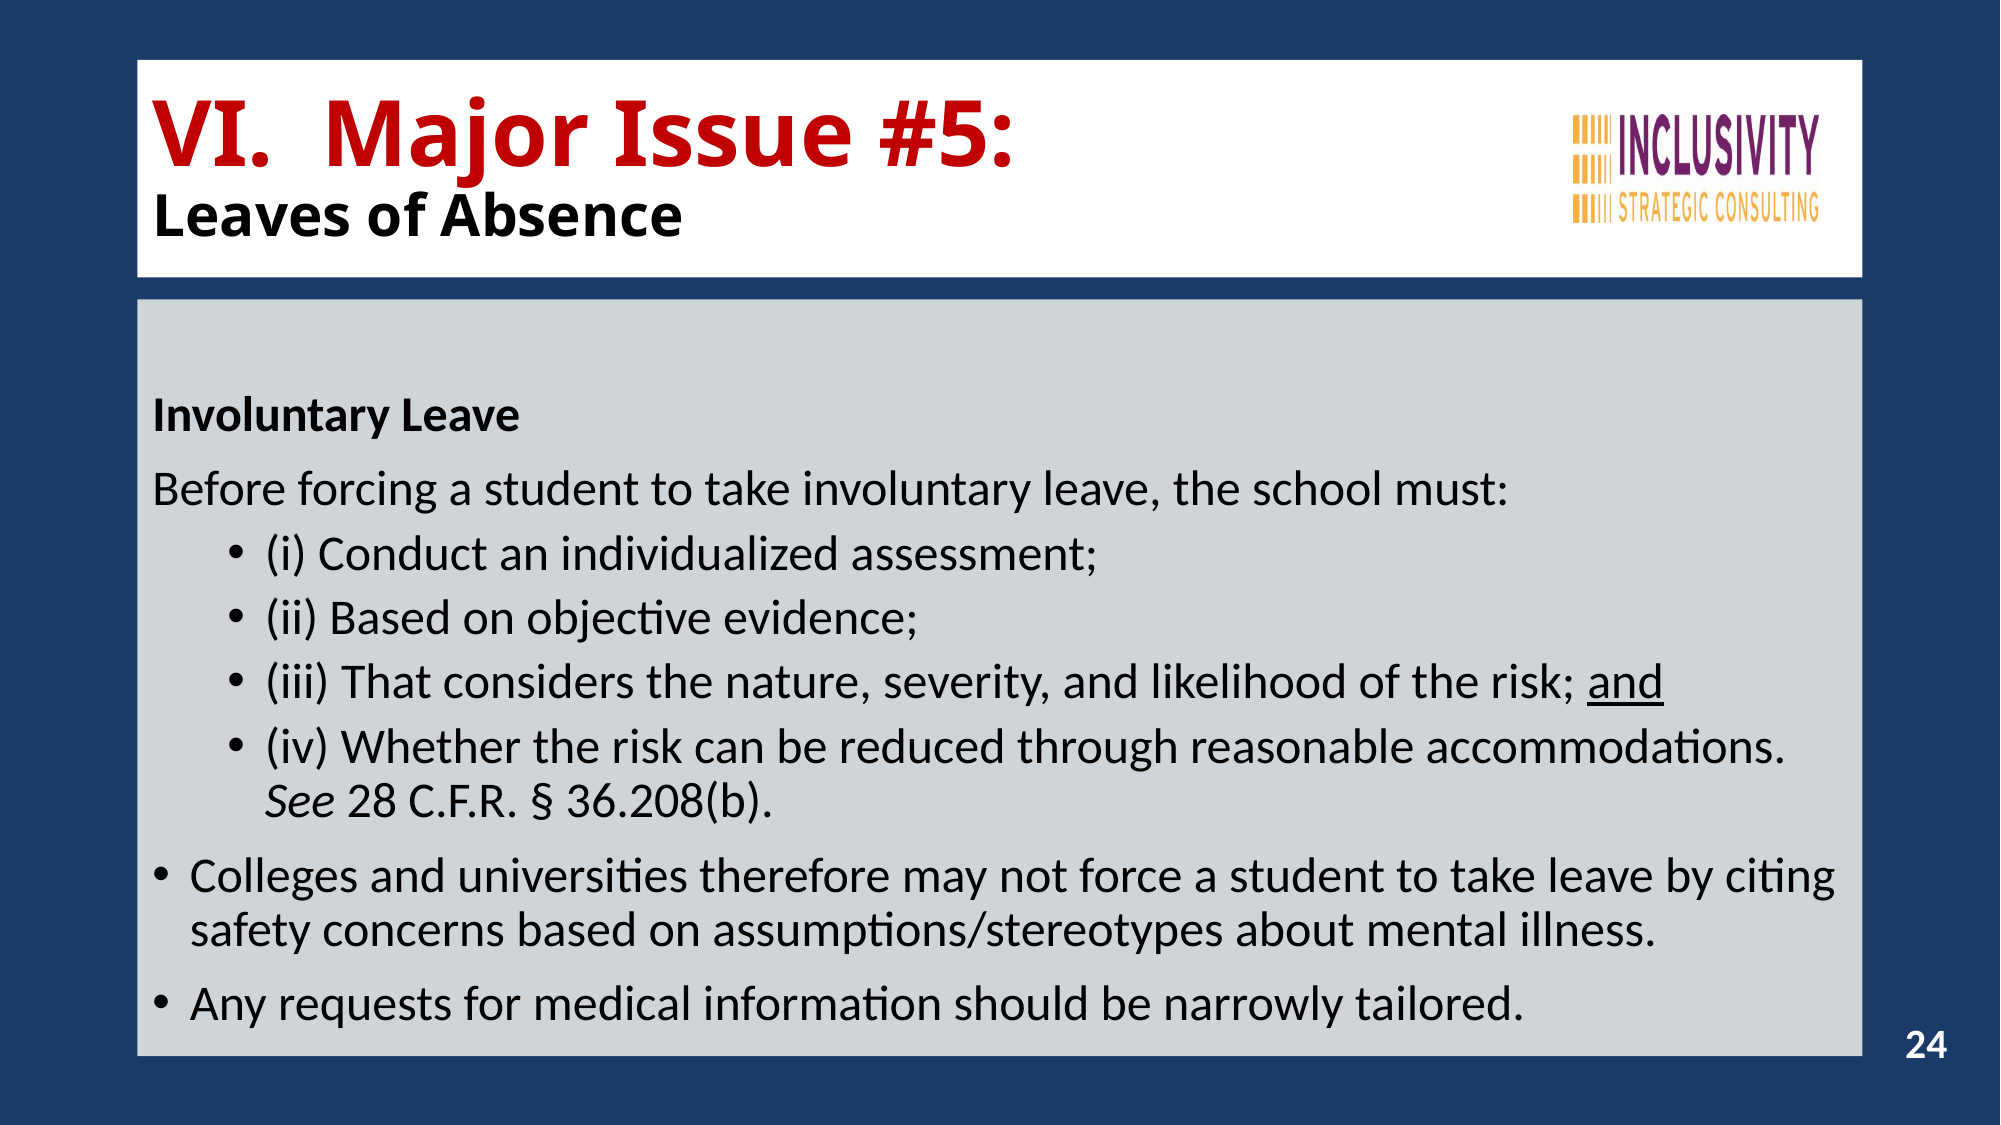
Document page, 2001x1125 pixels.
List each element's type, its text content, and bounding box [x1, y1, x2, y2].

title VI. Major Issue #5: Leaves of Absence [137, 59, 1863, 278]
picture [1573, 114, 1819, 223]
text_box 24 [1890, 1009, 1965, 1075]
list Involuntary Leave Before forcing a student to take involuntary leave, the school must: (i) Conduct an individualized assessment; (ii) Based on objective evidence; (iii) That considers the nature, severity, and likelihood of the risk; and (iv) Whether the risk can be reduced through reasonable accommodations. See 28 C.F.R. § 36.208(b). Colleges and universities therefore may not force a student to take leave by citing safety concerns based on assumptions/stereotypes about mental illness. Any requests for medical information should be narrowly tailored. [137, 299, 1863, 1057]
